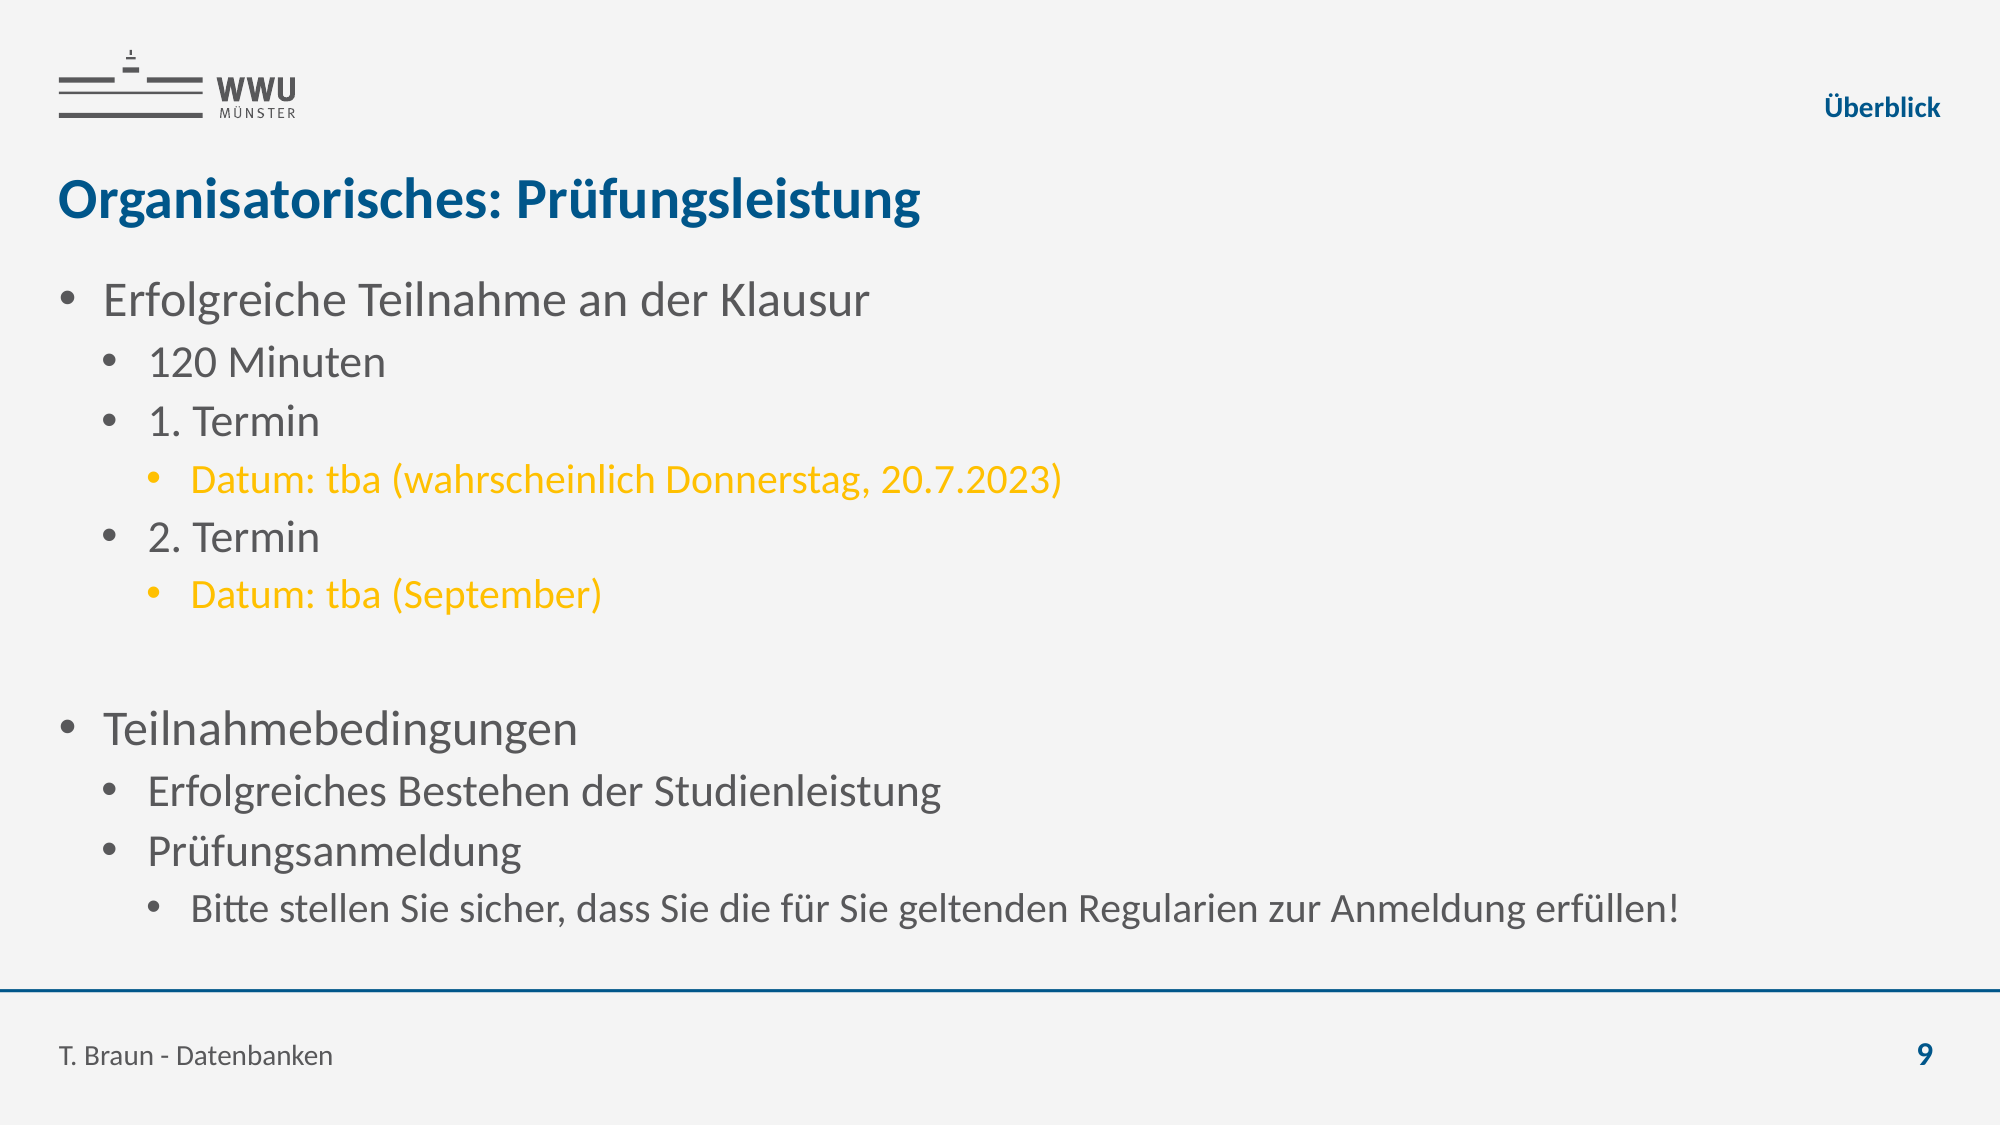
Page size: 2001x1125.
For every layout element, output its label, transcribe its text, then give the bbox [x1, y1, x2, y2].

slide_number Überblick [589, 63, 1941, 123]
title Organisatorisches: Prüfungsleistung [58, 148, 1941, 243]
slide_number 9 [1822, 1012, 1941, 1072]
list Erfolgreiche Teilnahme an der Klausur 120 Minuten 1. Termin Datum: tba (wahrscheinlich Donnerstag, 20.7.2023) 2. Termin Datum: tba (September) Teilnahmebedingungen Erfolgreiches Bestehen der Studienleistung Prüfungsanmeldung Bitte stellen Sie sicher, dass Sie die für Sie geltenden Regularien zur Anmeldung erfüllen! [58, 273, 1941, 969]
footer T. Braun - Datenbanken [58, 1012, 1440, 1072]
